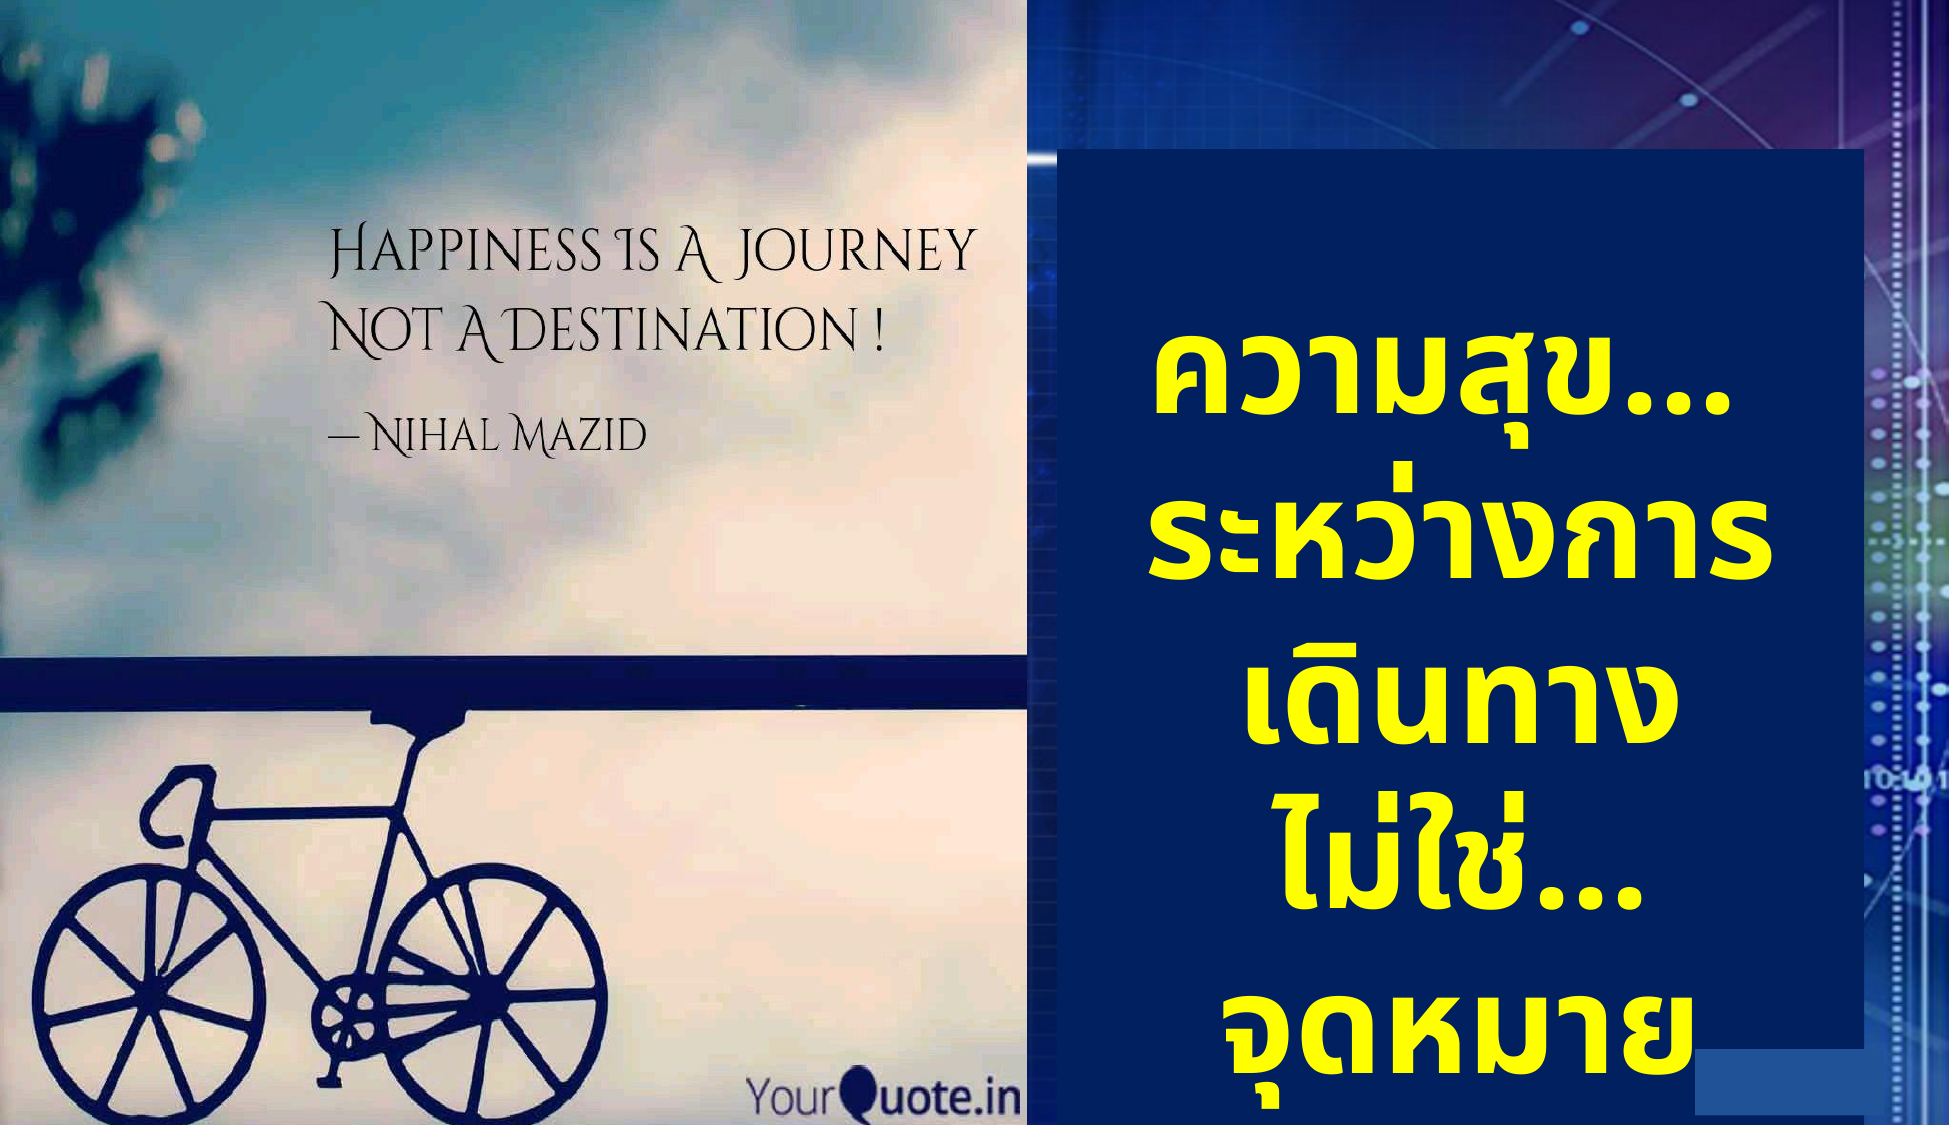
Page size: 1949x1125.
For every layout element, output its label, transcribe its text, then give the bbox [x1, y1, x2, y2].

text_box ความสุข... ระหว่างการเดินทาง ไม่ใช่... จุดหมายปลายทาง [1057, 149, 1865, 1125]
text_box [1695, 1049, 1884, 1116]
picture [0, 0, 1949, 1125]
